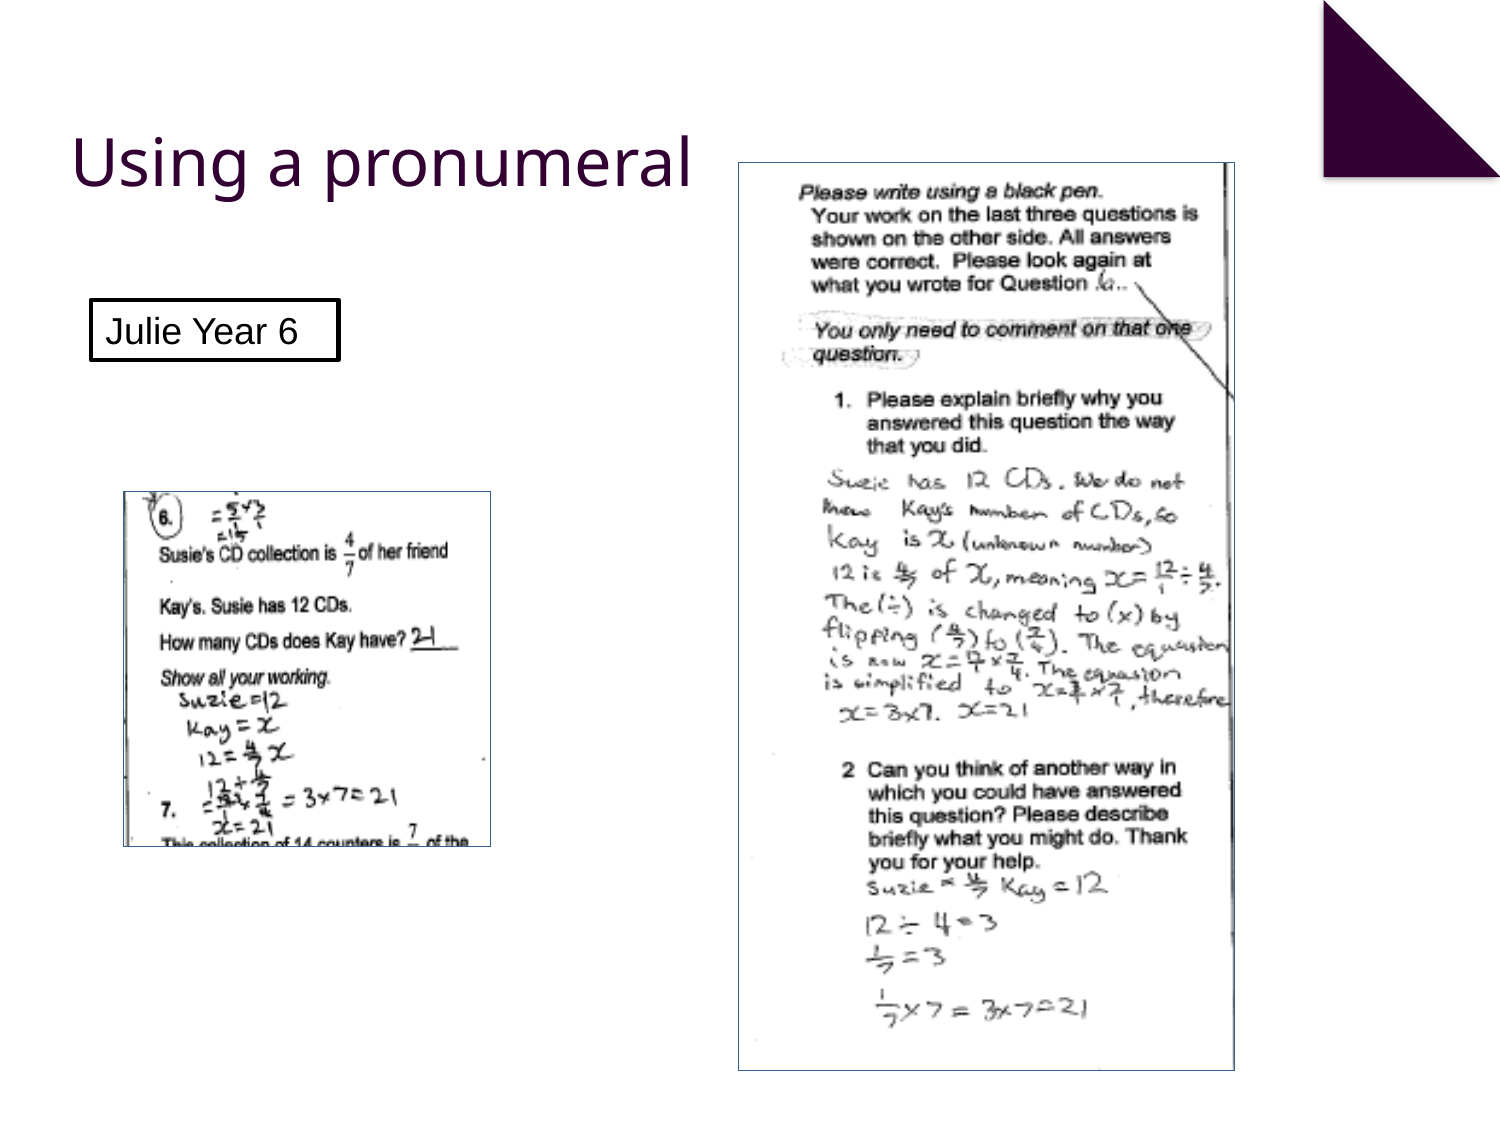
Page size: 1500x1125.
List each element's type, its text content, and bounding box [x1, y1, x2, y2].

picture [738, 162, 1235, 1071]
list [123, 491, 491, 847]
text_box Julie Year 6 [89, 298, 341, 362]
title Using a pronumeral [55, 20, 1262, 208]
